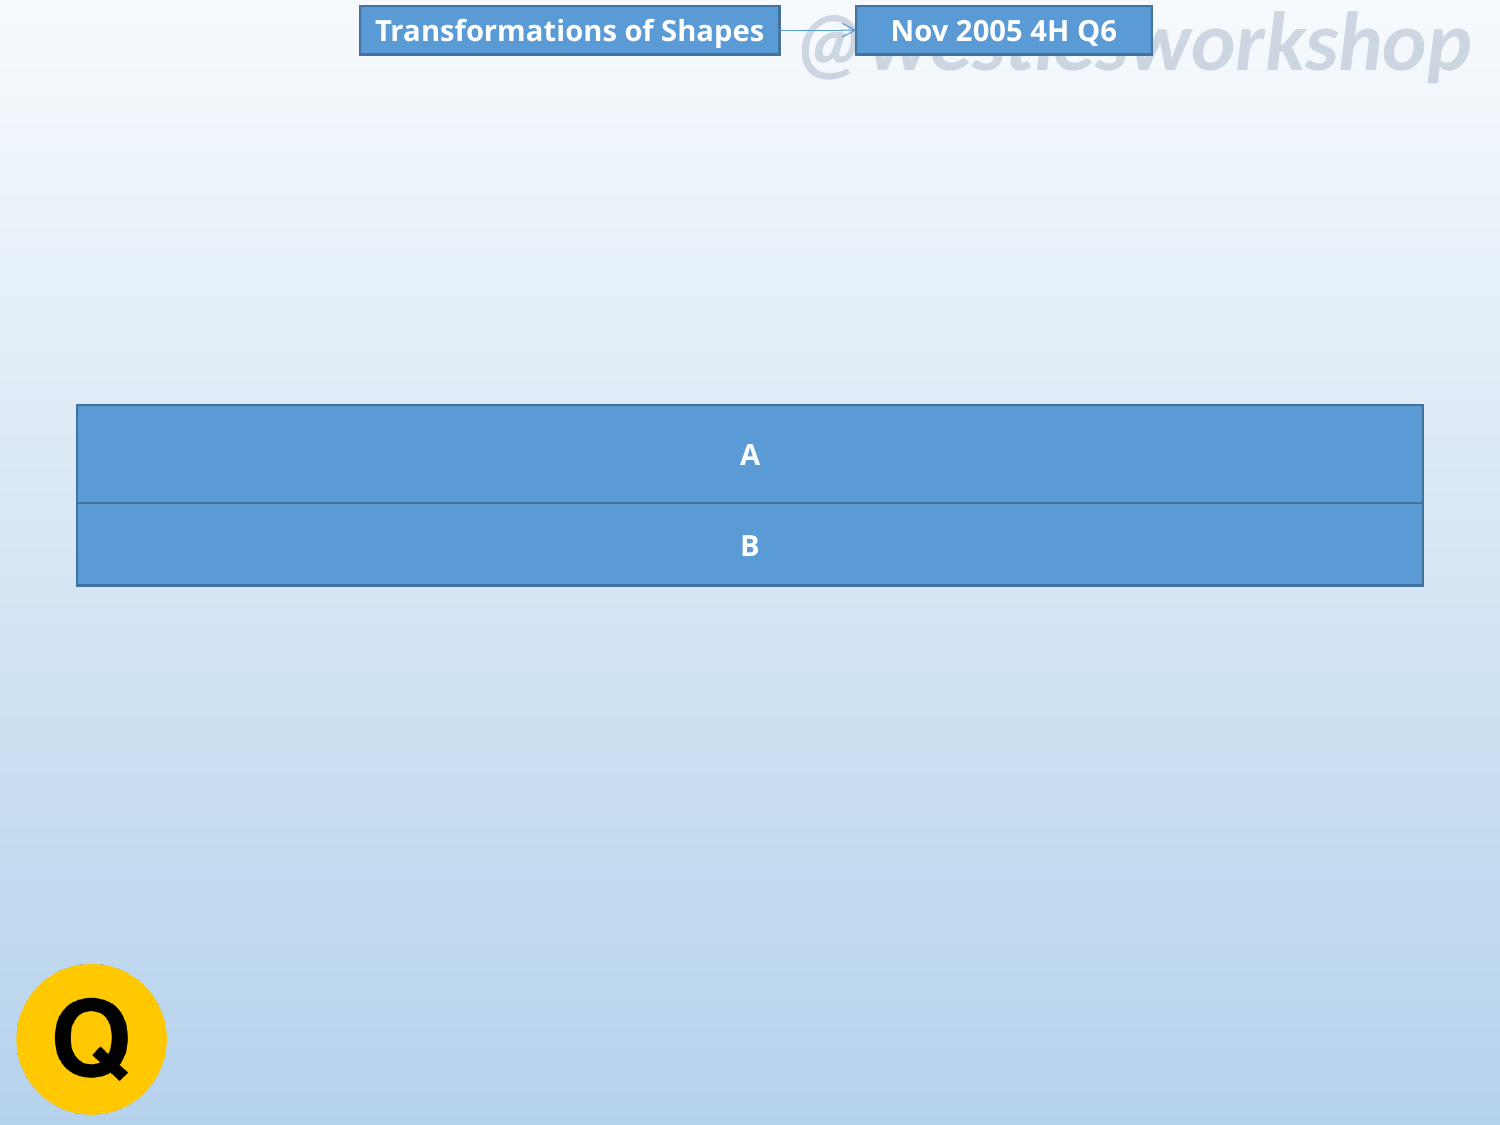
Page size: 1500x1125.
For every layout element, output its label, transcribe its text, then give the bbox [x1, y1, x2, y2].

text_box Transformations of Shapes [359, 5, 781, 56]
text_box Nov 2005 4H Q6 [855, 5, 1153, 56]
picture [0, 940, 191, 1125]
picture [76, 404, 1424, 586]
